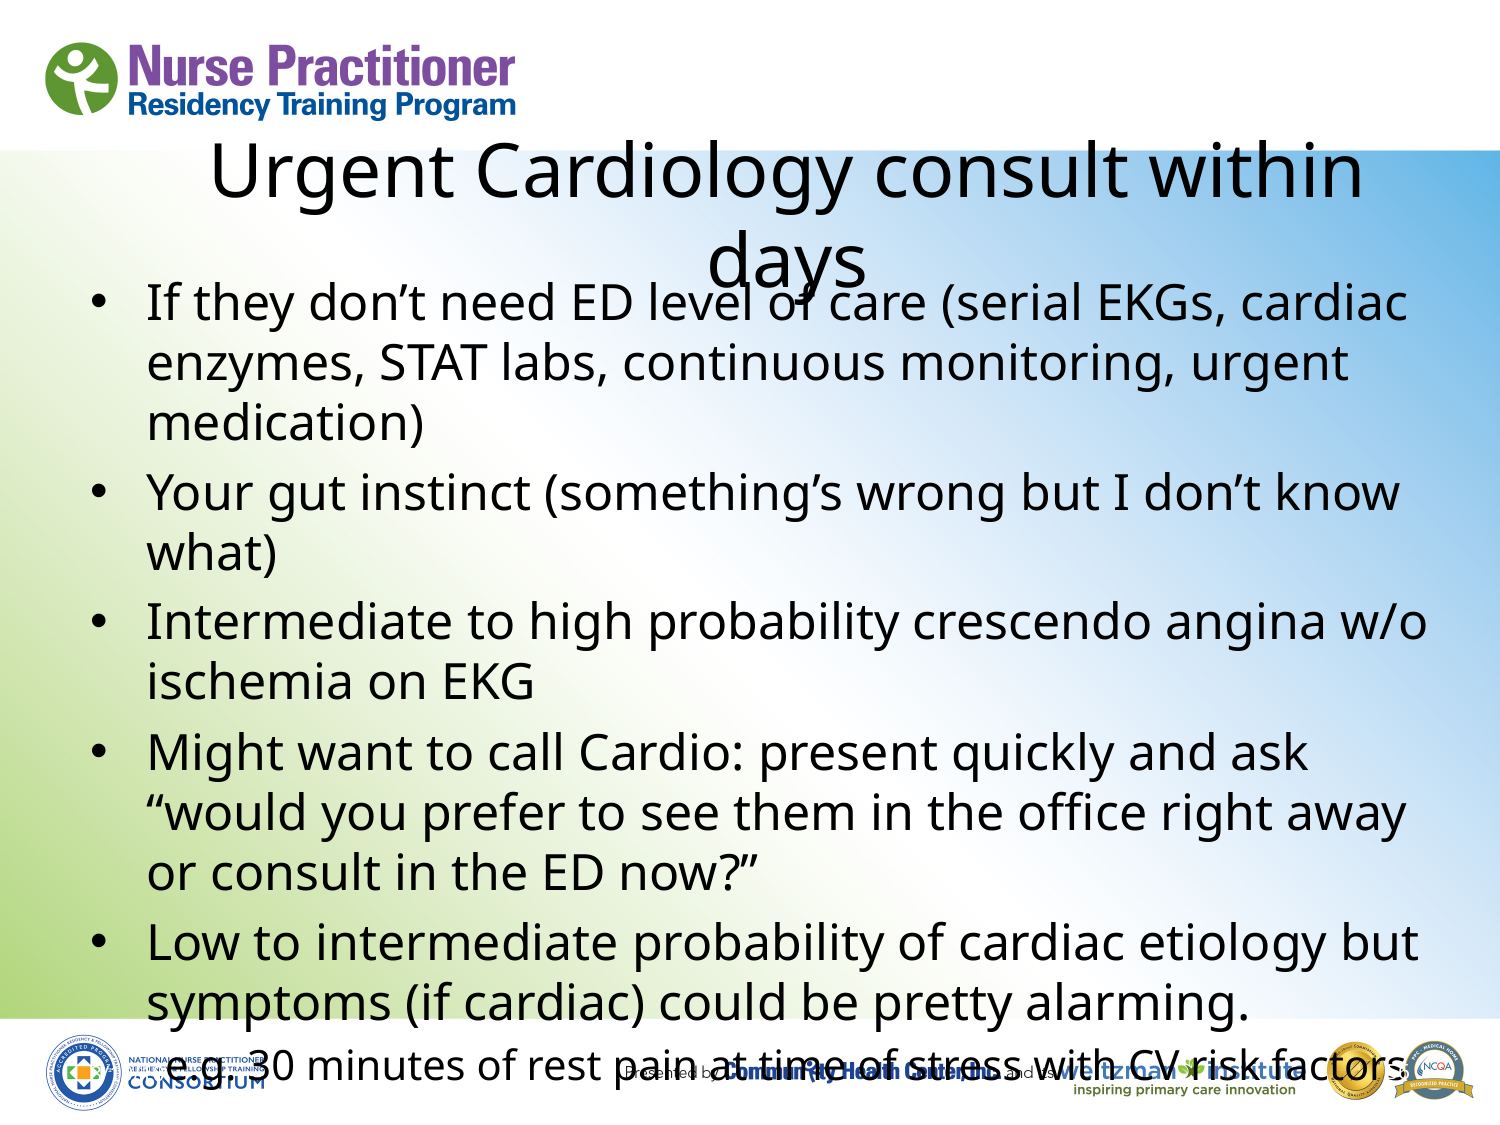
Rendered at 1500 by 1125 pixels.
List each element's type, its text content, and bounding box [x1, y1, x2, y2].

list If they don’t need ED level of care (serial EKGs, cardiac enzymes, STAT labs, continuous monitoring, urgent medication) Your gut instinct (something’s wrong but I don’t know what) Intermediate to high probability crescendo angina w/o ischemia on EKG Might want to call Cardio: present quickly and ask “would you prefer to see them in the office right away or consult in the ED now?” Low to intermediate probability of cardiac etiology but symptoms (if cardiac) could be pretty alarming. e.g. 30 minutes of rest pain at time of stress with CV risk factors [75, 262, 1475, 1005]
title Urgent Cardiology consult within days [150, 112, 1425, 262]
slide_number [75, 1042, 425, 1103]
slide_number 56 [1074, 1042, 1425, 1103]
picture [0, 0, 1500, 1125]
